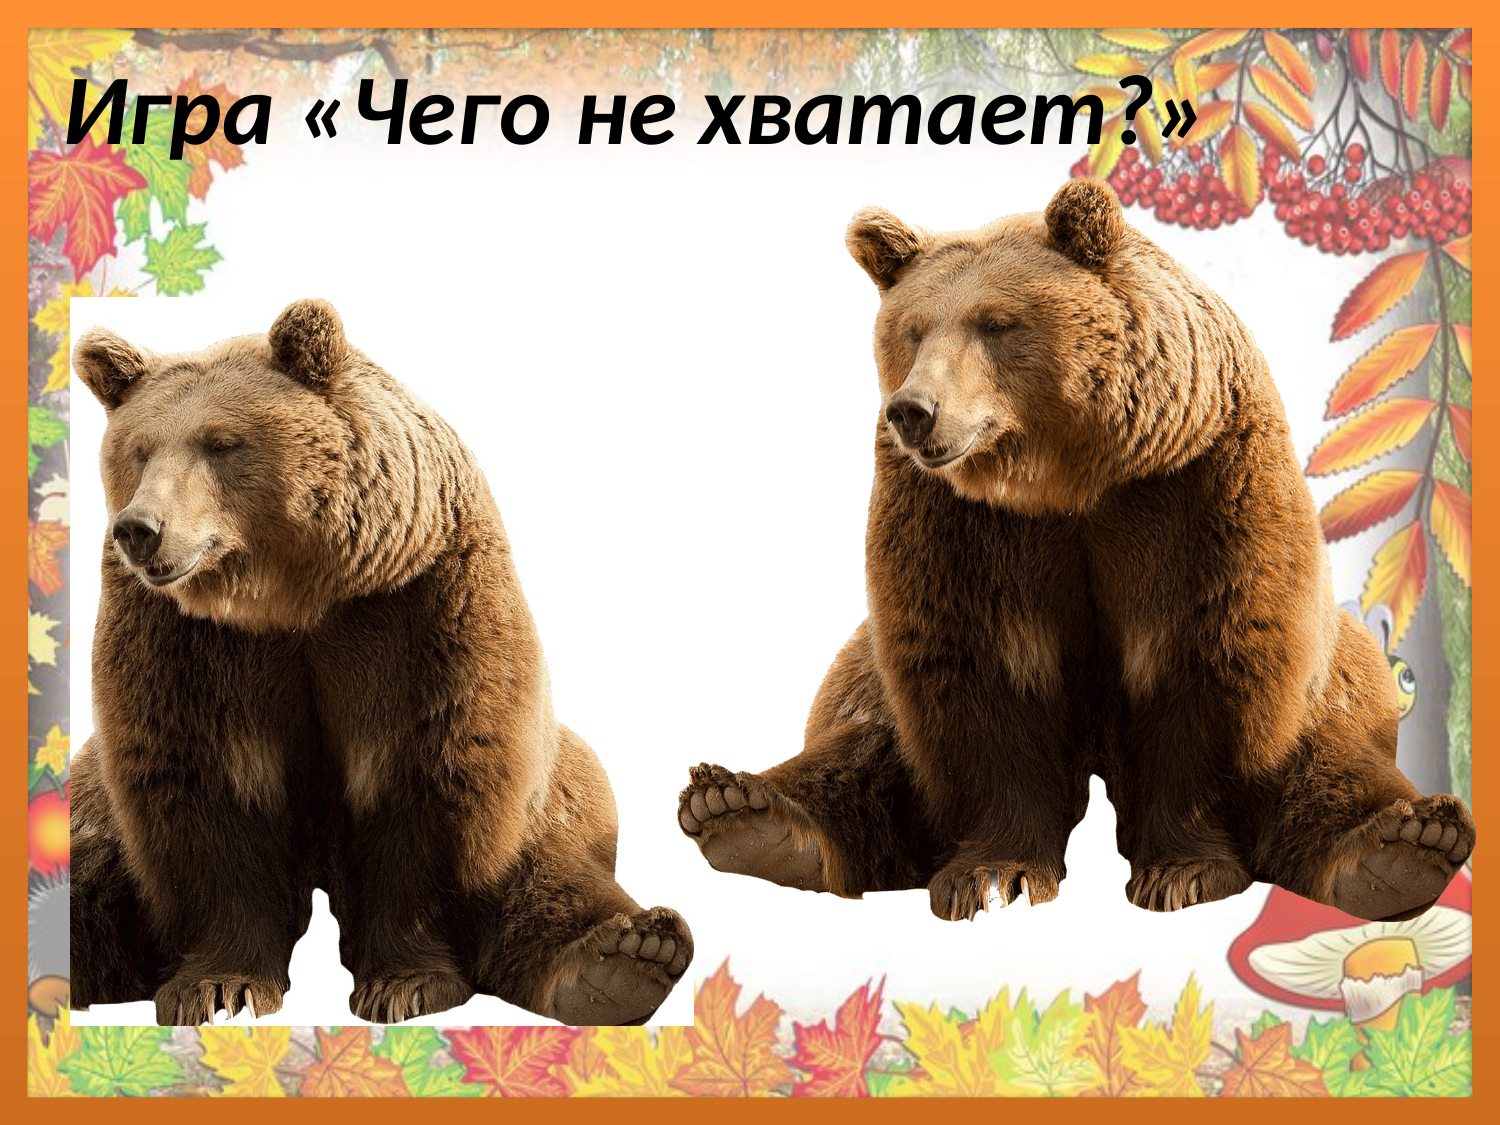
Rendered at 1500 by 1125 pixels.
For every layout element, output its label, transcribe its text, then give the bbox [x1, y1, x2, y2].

text_box Игра «Чего не хватает?» [47, 37, 1224, 173]
text_box [0, 0, 1500, 1125]
picture [70, 174, 1476, 1026]
